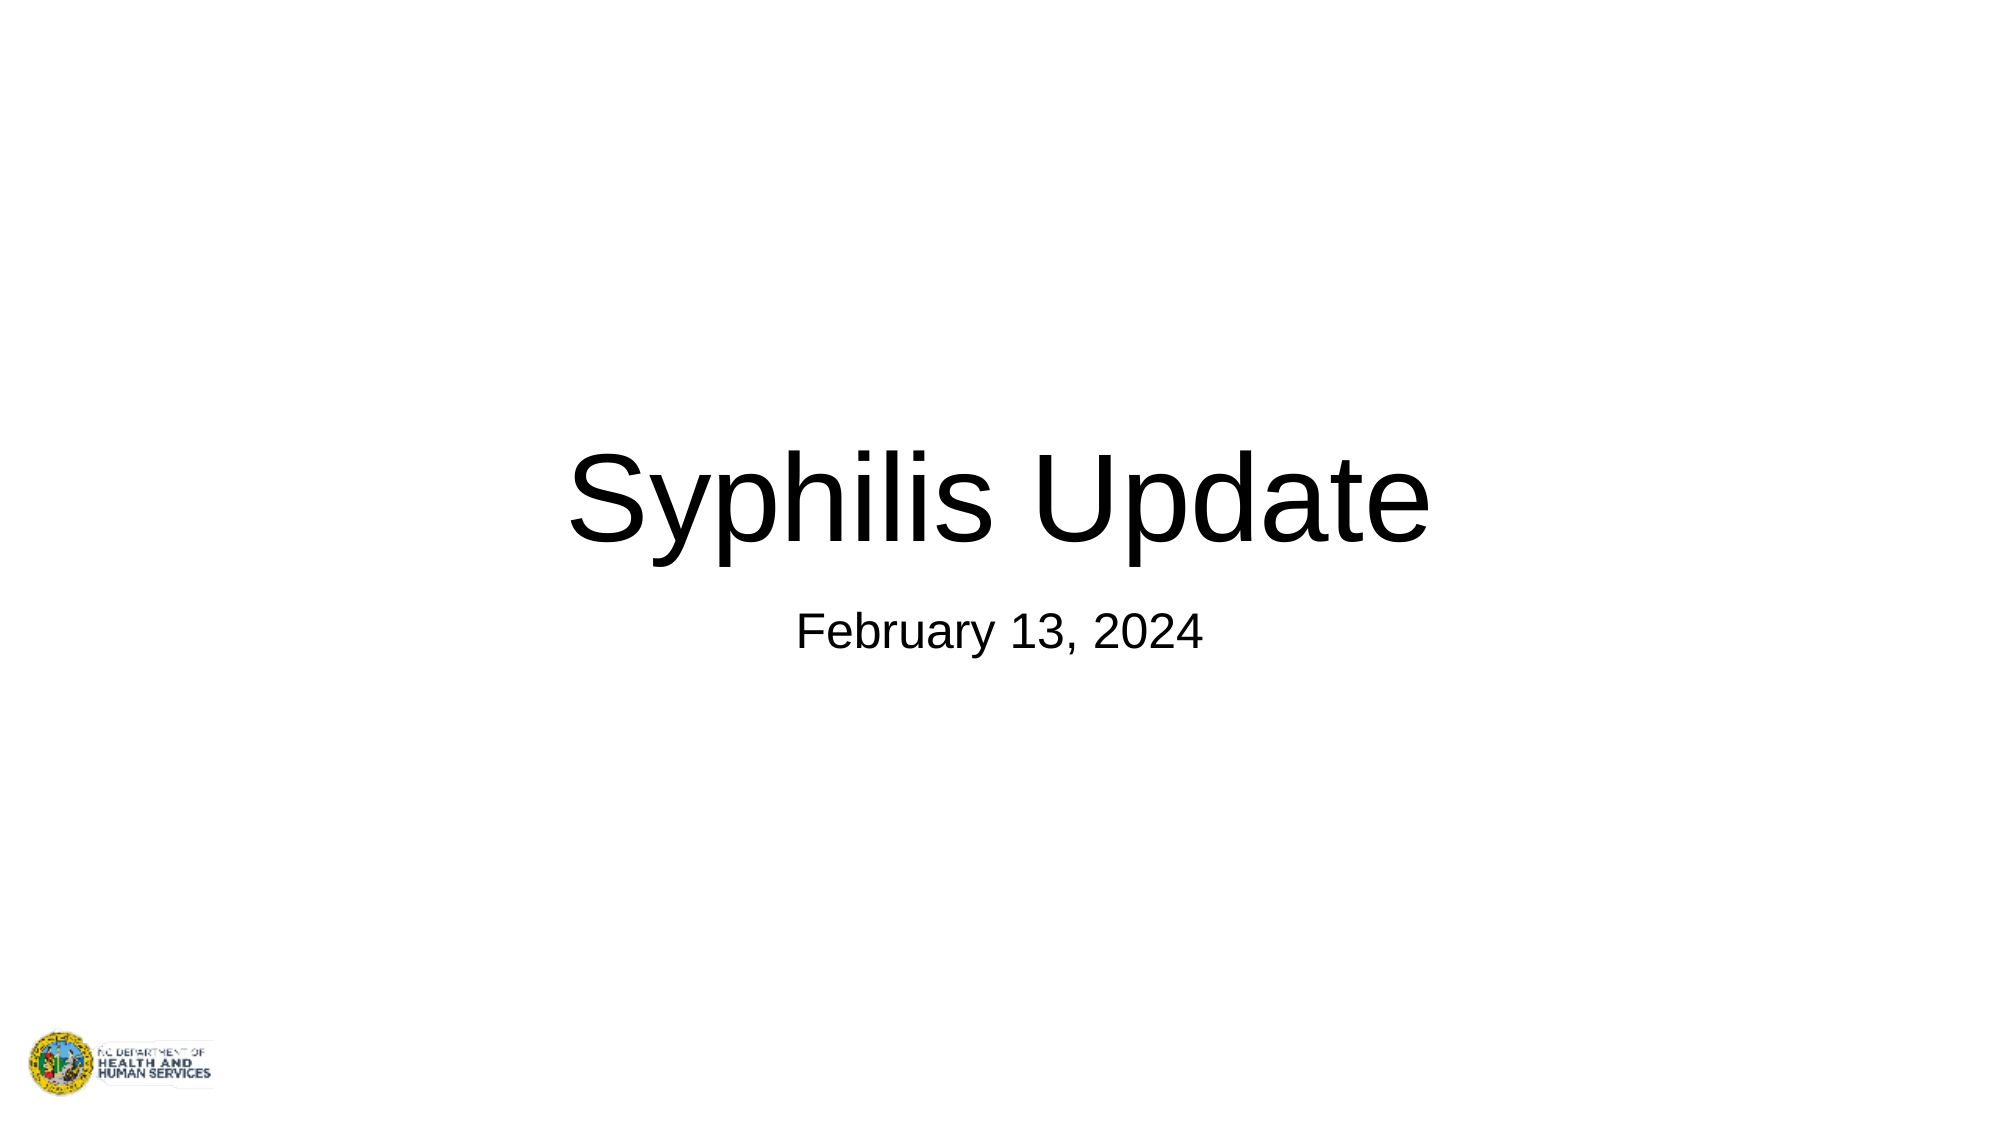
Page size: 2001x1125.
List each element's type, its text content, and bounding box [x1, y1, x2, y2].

title Syphilis Update [249, 184, 1750, 576]
subtitle February 13, 2024 [249, 590, 1750, 863]
picture [28, 1022, 214, 1125]
